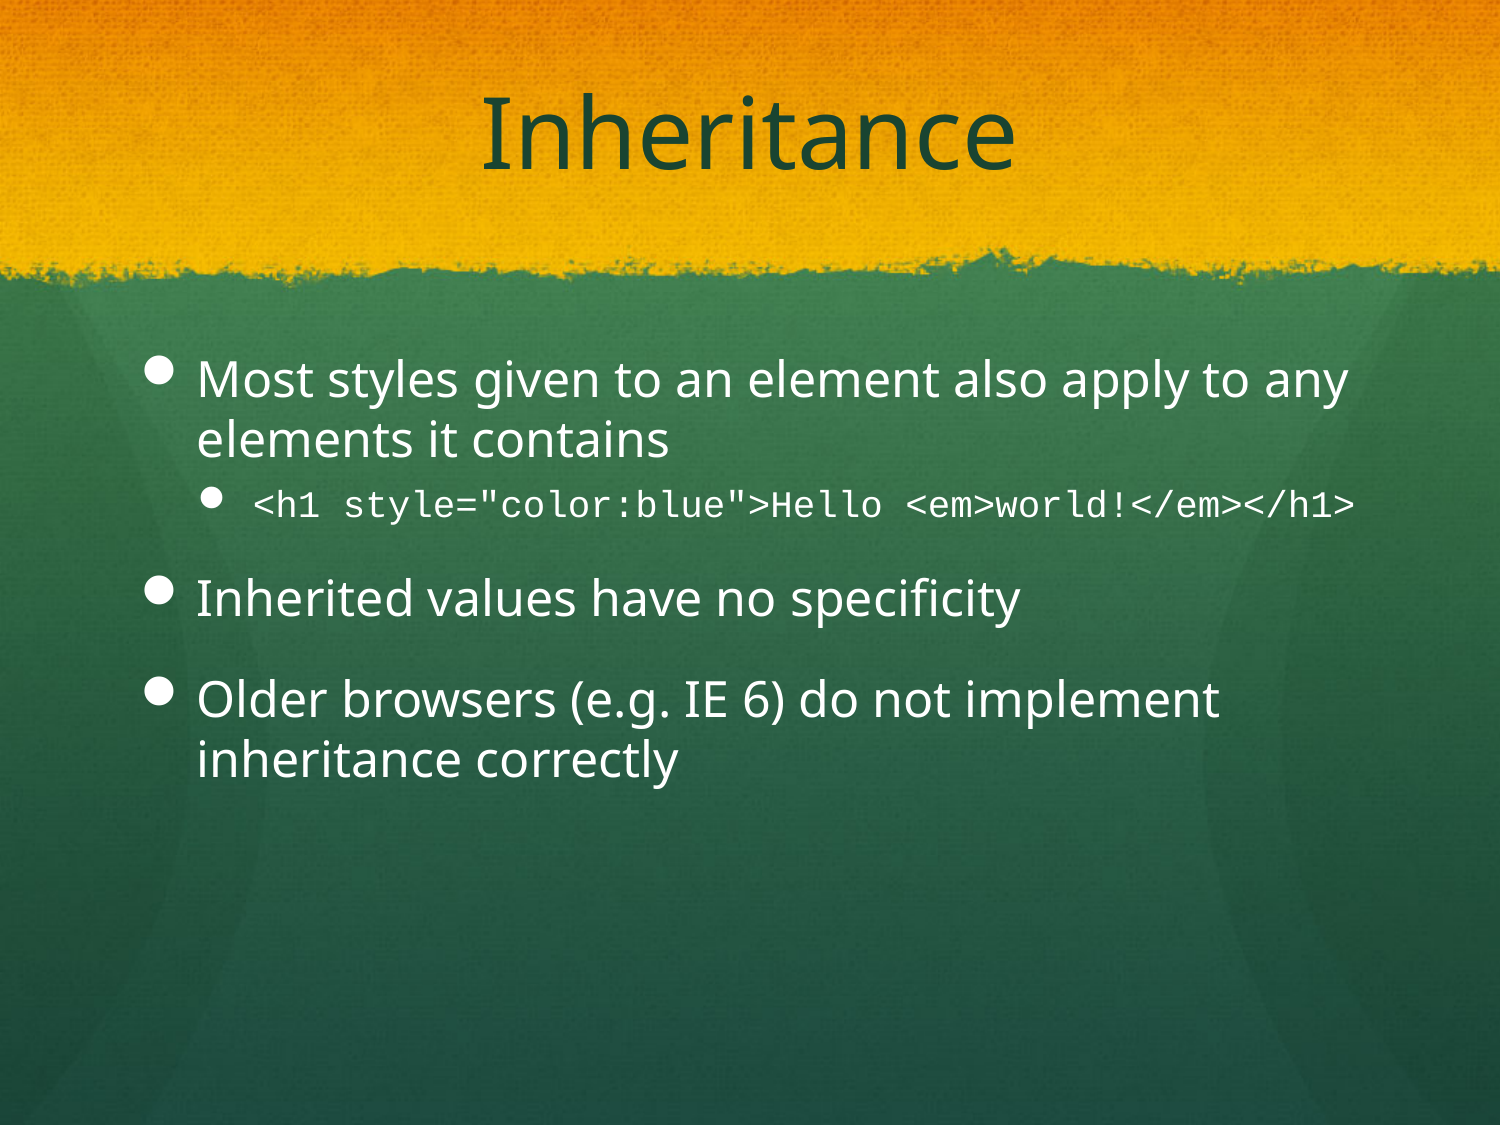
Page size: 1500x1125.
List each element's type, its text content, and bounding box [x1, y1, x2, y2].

title Inheritance [125, 12, 1375, 246]
picture [0, 0, 1500, 1125]
list Most styles given to an element also apply to any elements it contains <h1 style="color:blue">Hello <em>world!</em></h1> Inherited values have no specificity Older browsers (e.g. IE 6) do not implement inheritance correctly [125, 339, 1375, 1026]
